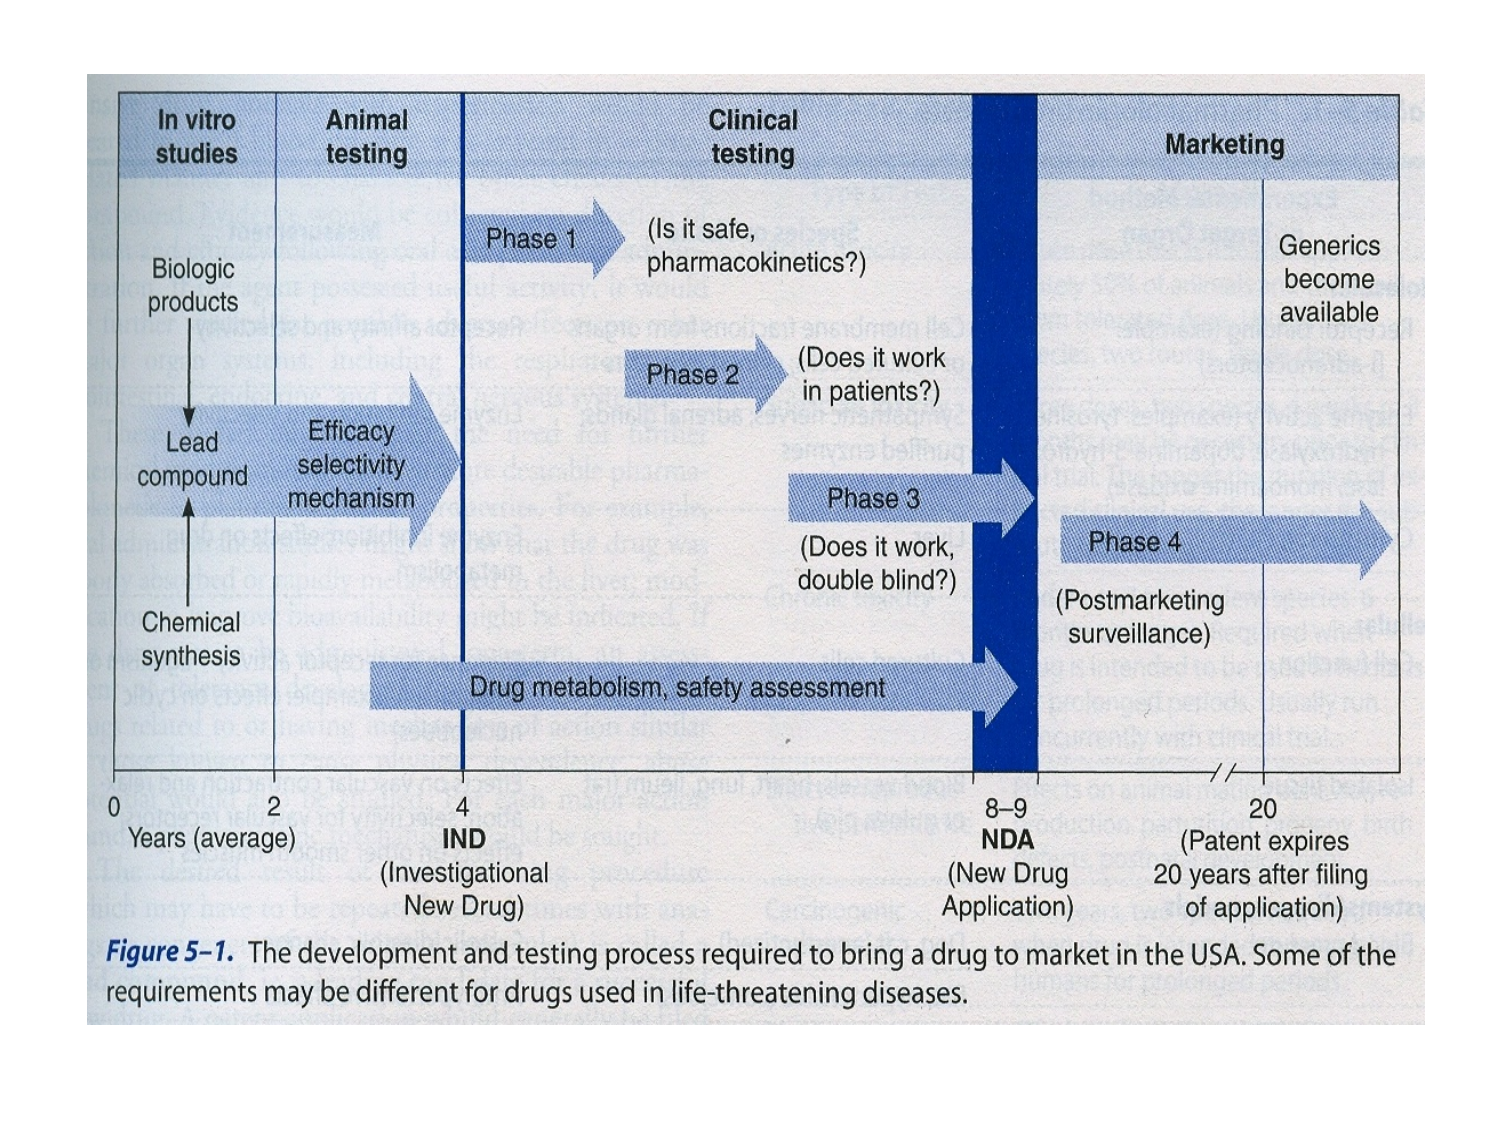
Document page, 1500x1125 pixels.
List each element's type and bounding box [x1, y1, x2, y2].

list [87, 74, 1426, 1026]
